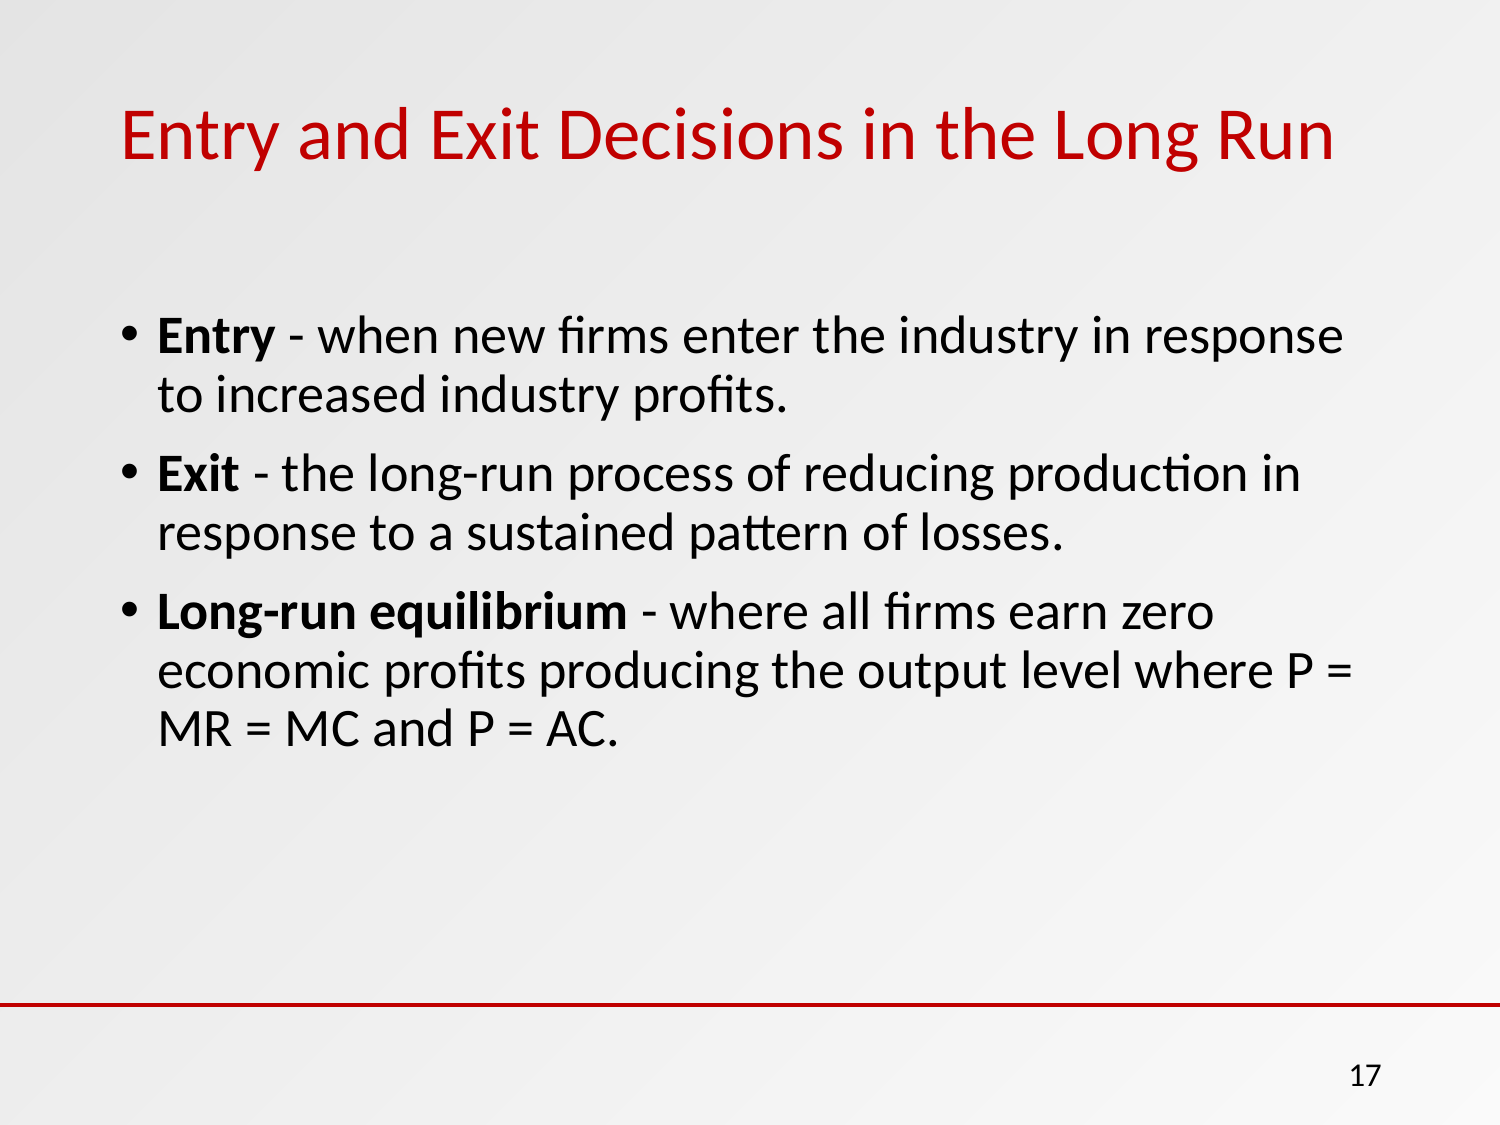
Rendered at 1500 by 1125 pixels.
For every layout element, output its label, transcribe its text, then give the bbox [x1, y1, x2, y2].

slide_number 17 [1059, 1042, 1397, 1103]
list Entry - when new firms enter the industry in response to increased industry profits. Exit - the long-run process of reducing production in response to a sustained pattern of losses. Long-run equilibrium - where all firms earn zero economic profits producing the output level where P = MR = MC and P = AC. [105, 299, 1395, 975]
title Entry and Exit Decisions in the Long Run [105, 45, 1395, 225]
